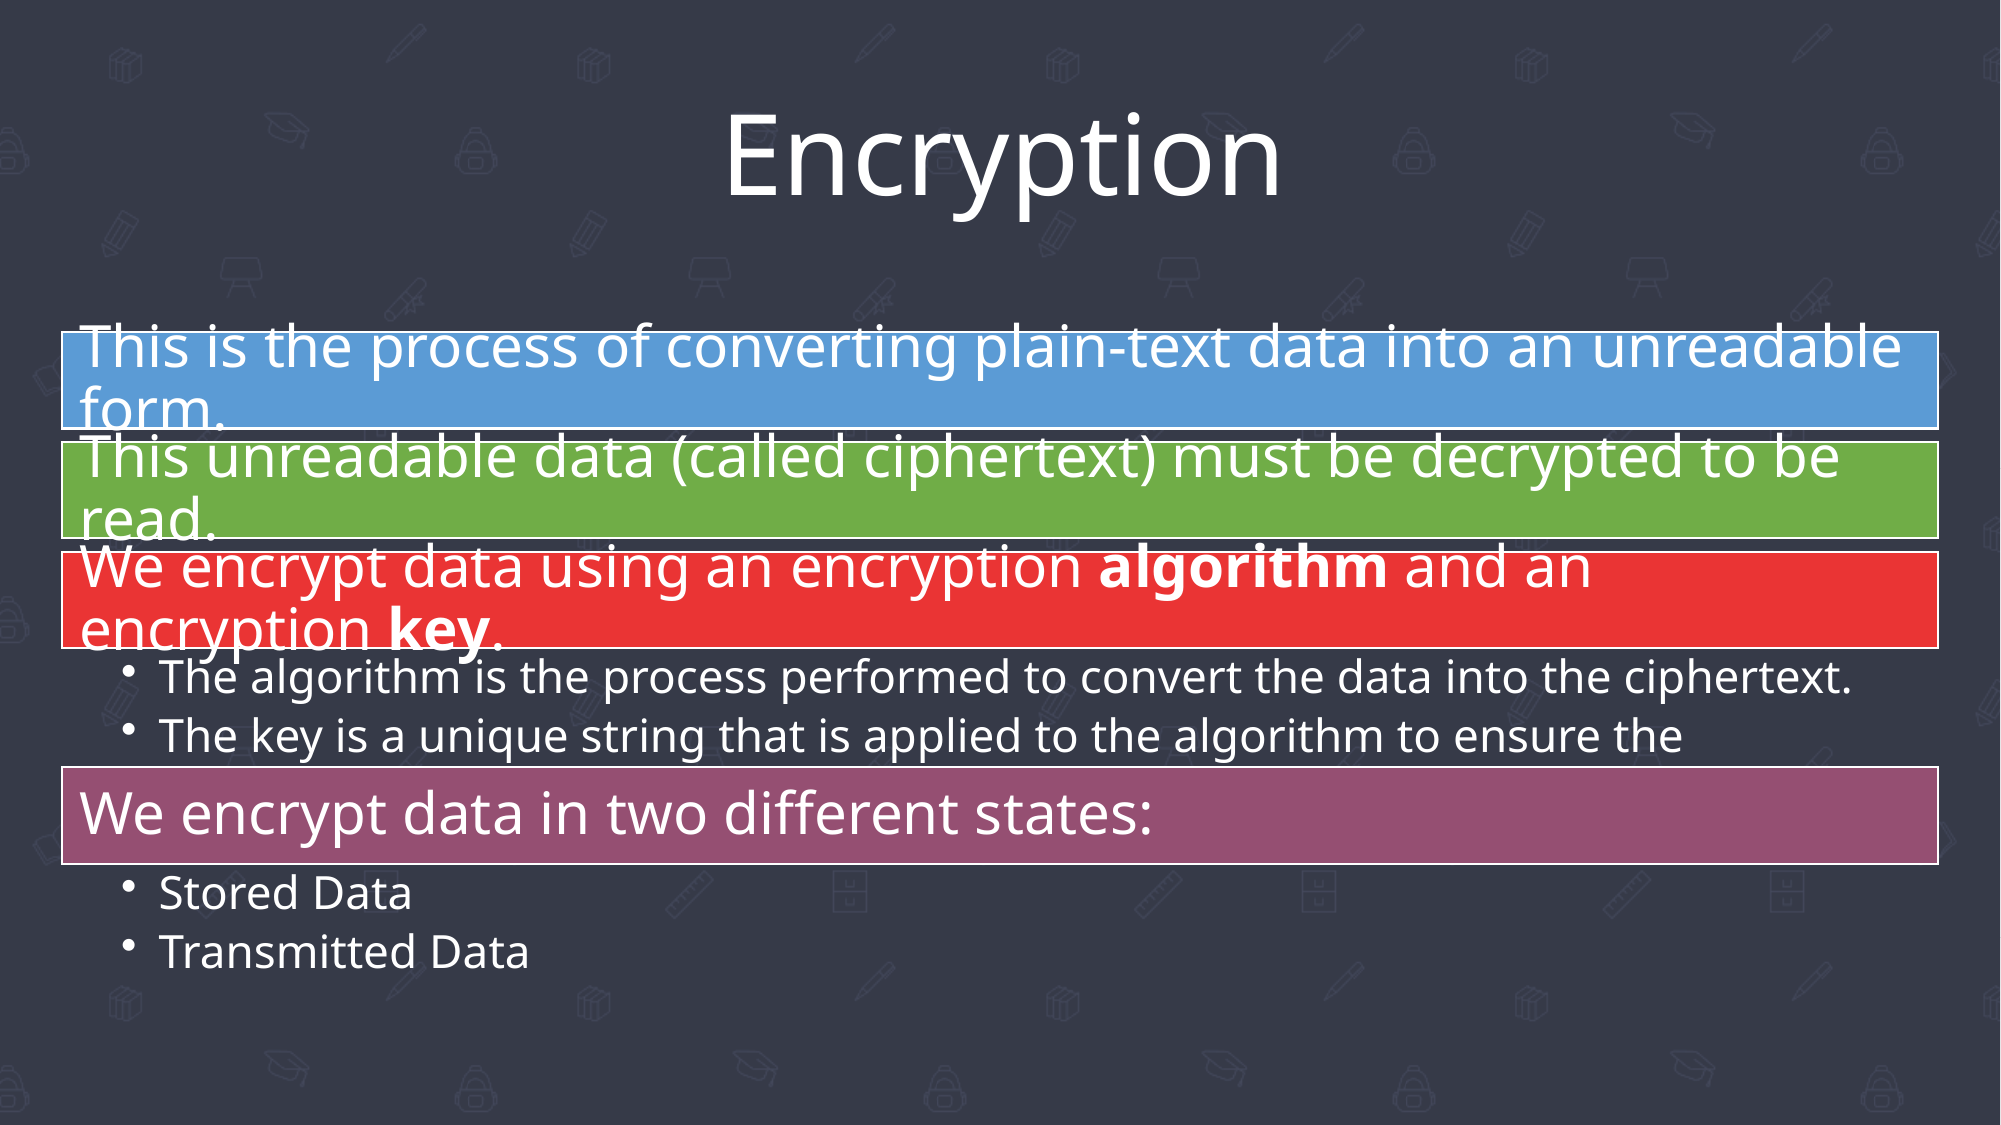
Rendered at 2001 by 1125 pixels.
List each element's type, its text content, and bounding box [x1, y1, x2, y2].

picture [0, 0, 2001, 1125]
title Encryption [140, 48, 1866, 270]
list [61, 323, 1939, 992]
